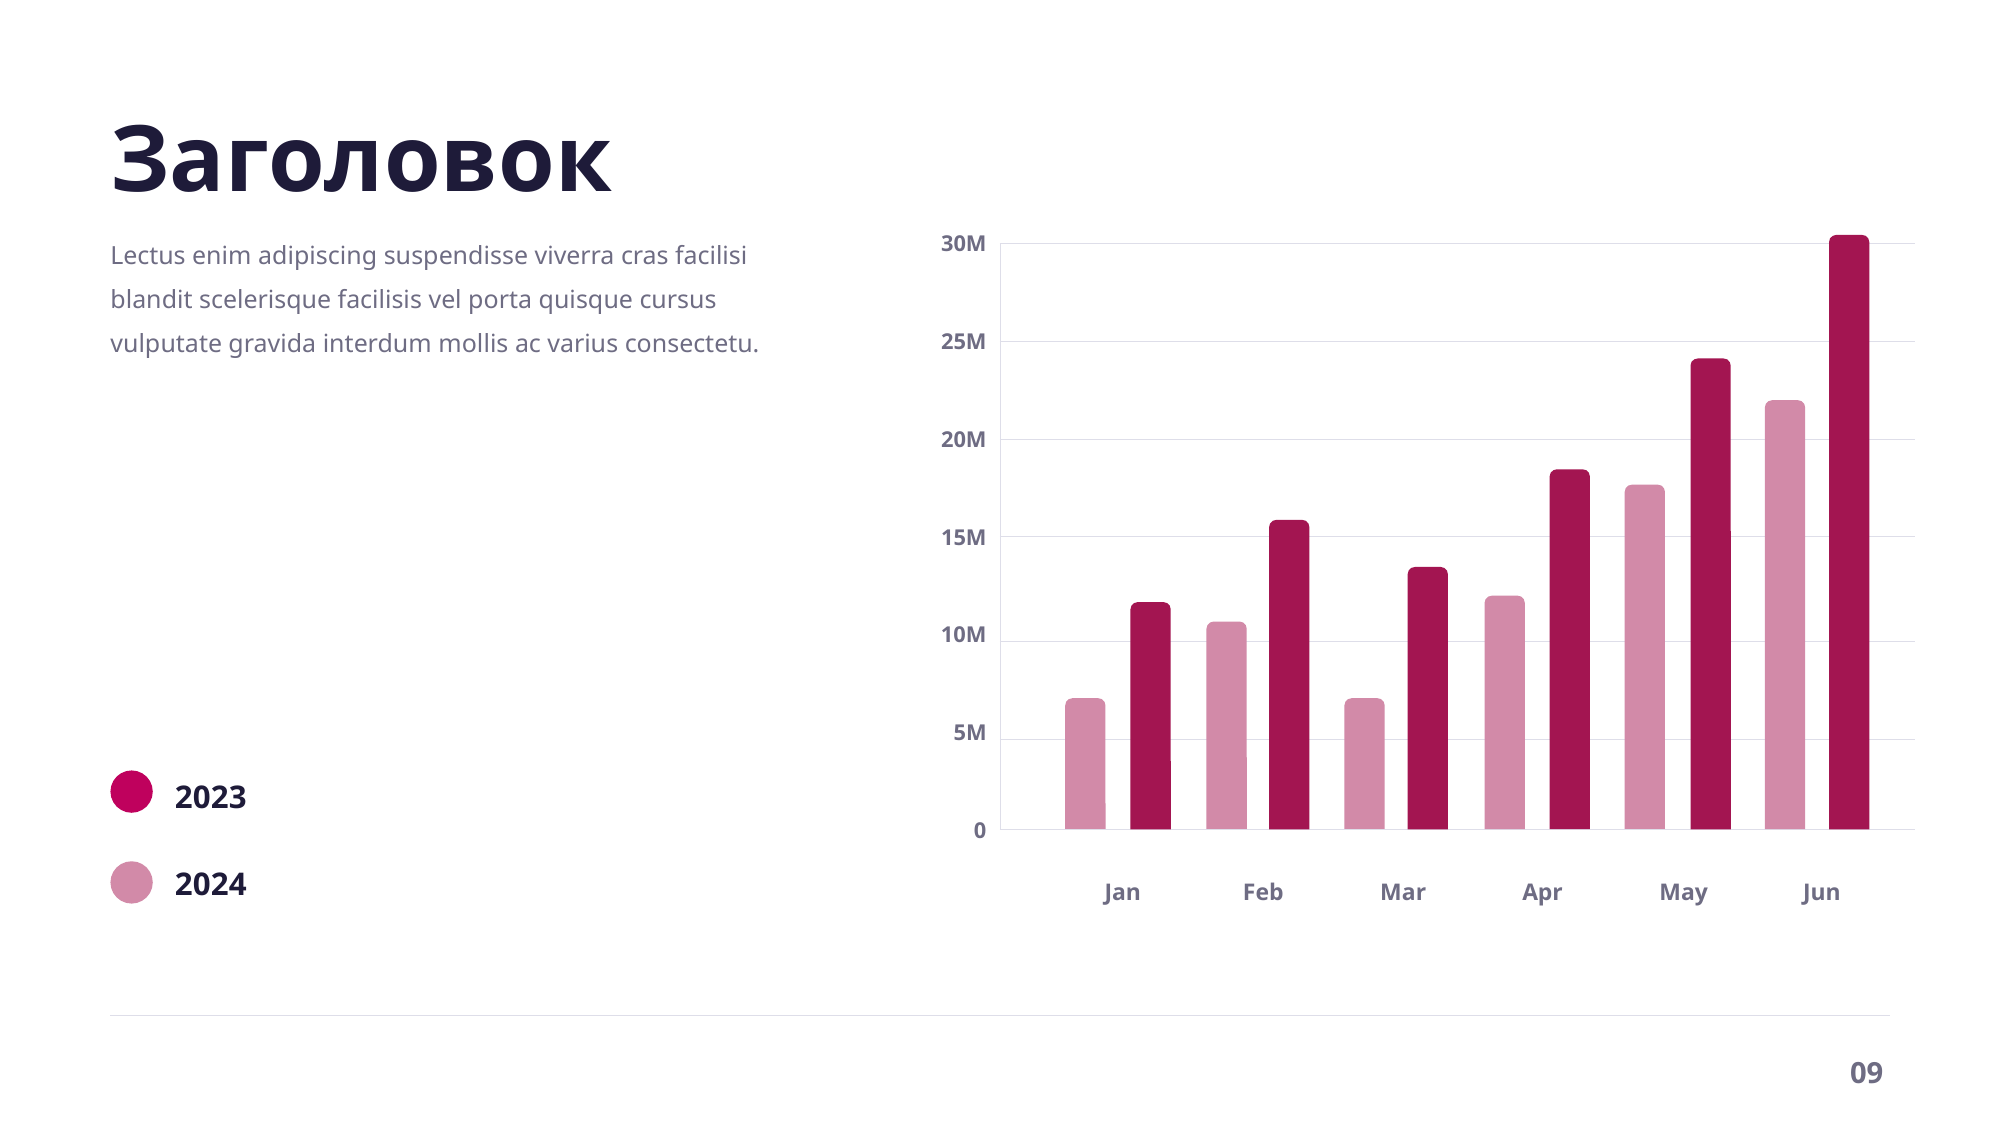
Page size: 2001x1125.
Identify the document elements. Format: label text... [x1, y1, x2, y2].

text_box [1827, 233, 1871, 831]
text_box 20M [918, 428, 987, 462]
text_box 0 [960, 819, 987, 853]
text_box [1128, 600, 1173, 831]
text_box [1406, 565, 1450, 831]
text_box 2023 [174, 781, 252, 815]
text_box 15M [928, 526, 987, 560]
text_box Заголовок [110, 110, 723, 210]
text_box Jun [1793, 882, 1850, 903]
text_box Jan [1094, 882, 1151, 903]
text_box 09 [1850, 1049, 1893, 1090]
text_box [1267, 518, 1311, 831]
text_box May [1651, 882, 1717, 903]
text_box 30M [918, 233, 987, 267]
text_box 10M [925, 624, 987, 657]
text_box 2024 [174, 868, 255, 903]
text_box [108, 859, 155, 906]
text_box [108, 768, 155, 815]
text_box 5M [937, 722, 987, 755]
text_box 25M [921, 331, 987, 364]
text_box [1063, 696, 1108, 831]
text_box Apr [1514, 882, 1571, 903]
text_box [1204, 619, 1249, 831]
text_box [1483, 594, 1527, 831]
text_box Lectus enim adipiscing suspendisse viverra cras facilisi blandit scelerisque facilisis vel porta quisque cursus vulputate gravida interdum mollis ac varius consectetu. [110, 226, 770, 358]
text_box Feb [1234, 882, 1293, 903]
text_box [1623, 483, 1667, 831]
text_box [1763, 398, 1807, 831]
text_box [1548, 467, 1592, 831]
text_box [1342, 696, 1387, 831]
text_box Mar [1372, 882, 1434, 903]
text_box [1688, 356, 1733, 831]
